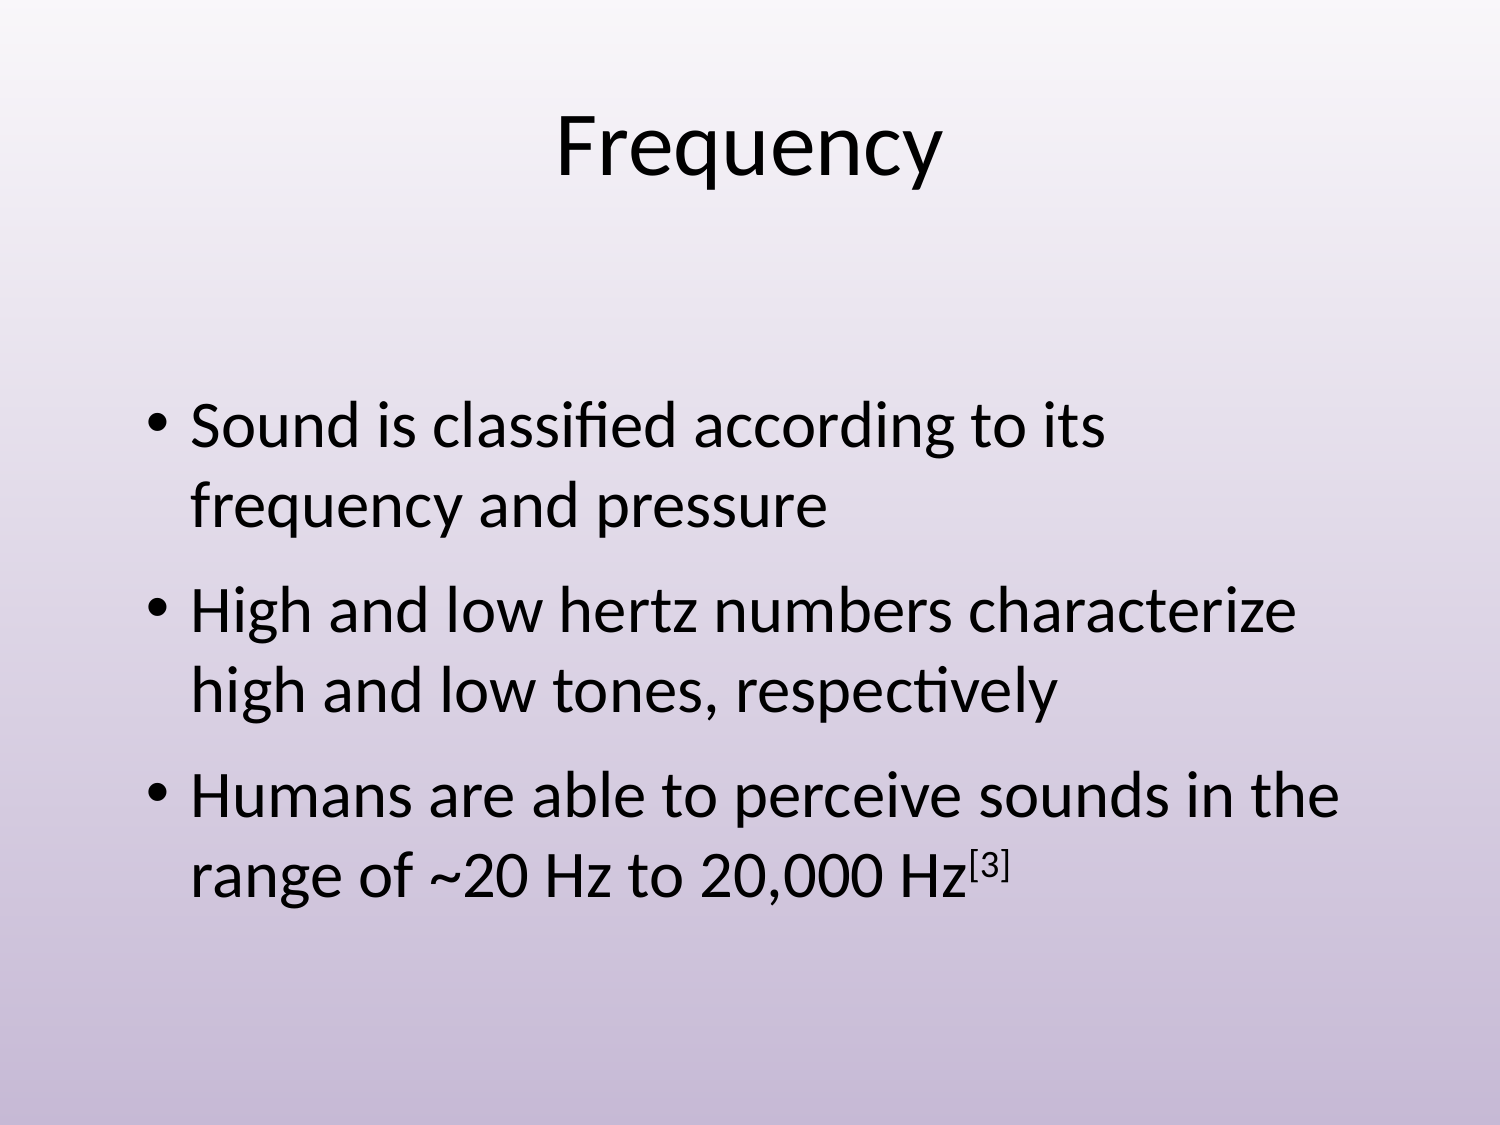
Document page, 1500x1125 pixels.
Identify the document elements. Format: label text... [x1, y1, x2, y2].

title Frequency [75, 45, 1425, 233]
list Sound is classified according to its frequency and pressure High and low hertz numbers characterize high and low tones, respectively Humans are able to perceive sounds in the range of ~20 Hz to 20,000 Hz[3] [130, 373, 1371, 1005]
